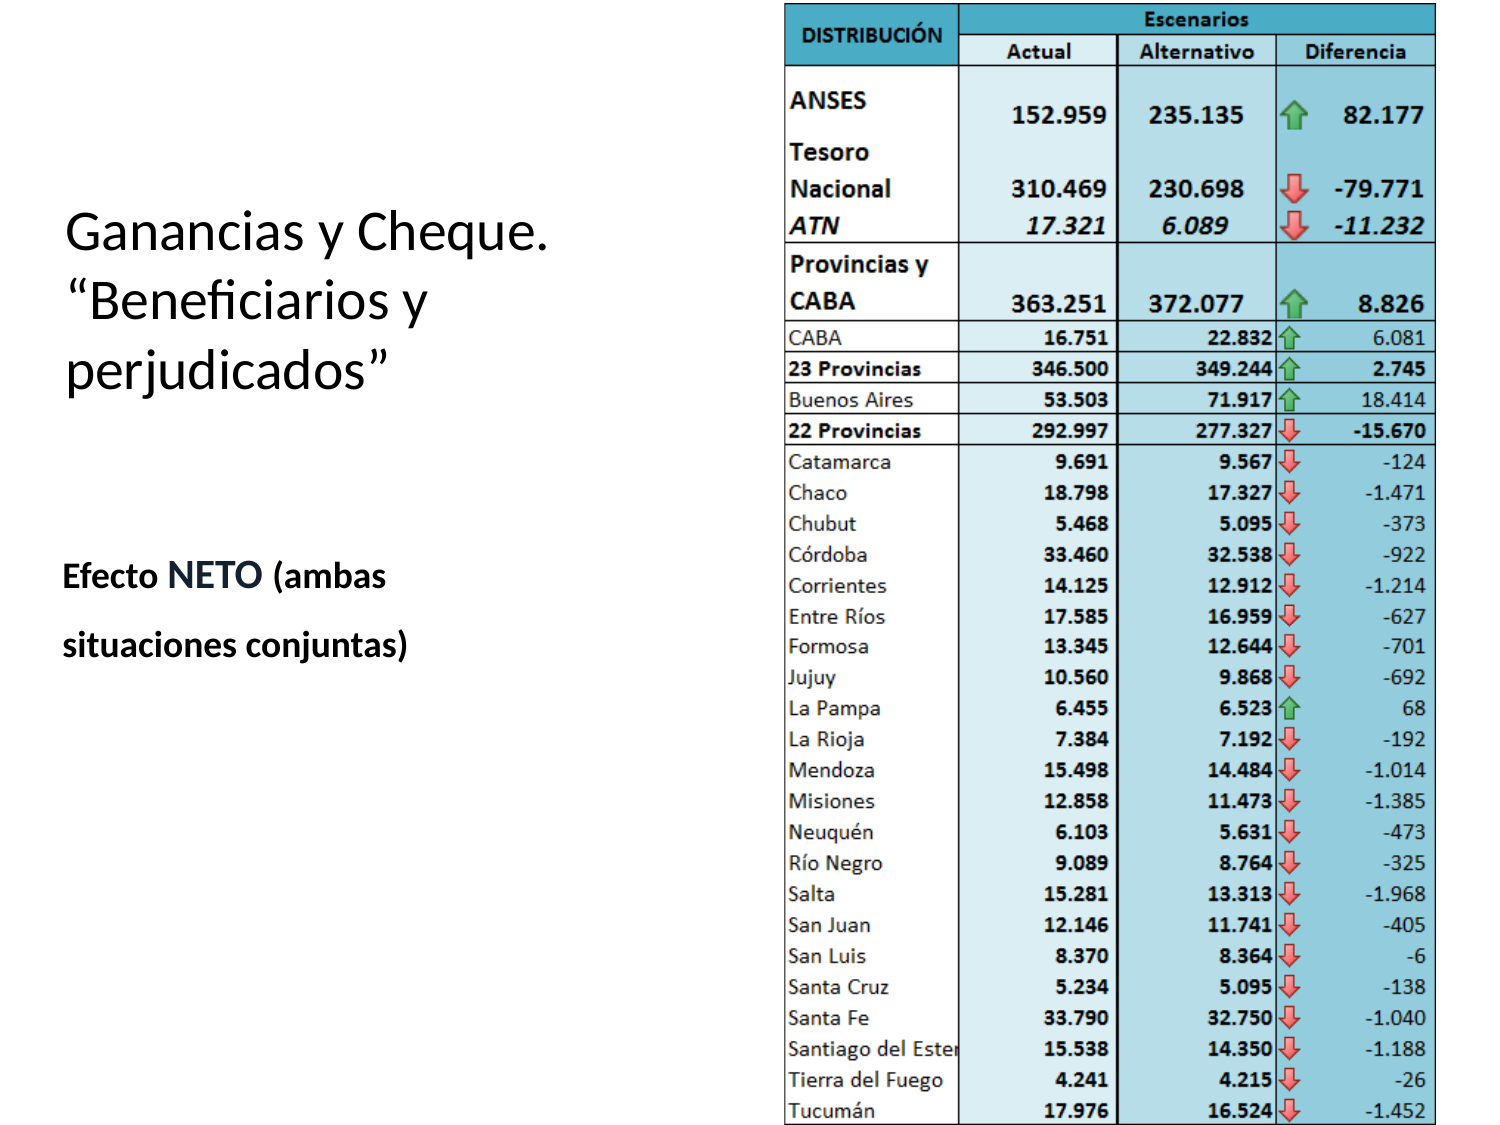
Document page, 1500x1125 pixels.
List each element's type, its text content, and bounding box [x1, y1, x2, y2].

title Ganancias y Cheque. “Beneficiarios y perjudicados” [50, 184, 680, 409]
picture [783, 2, 1437, 1125]
text_box Efecto NETO (ambas situaciones conjuntas) [47, 514, 585, 673]
